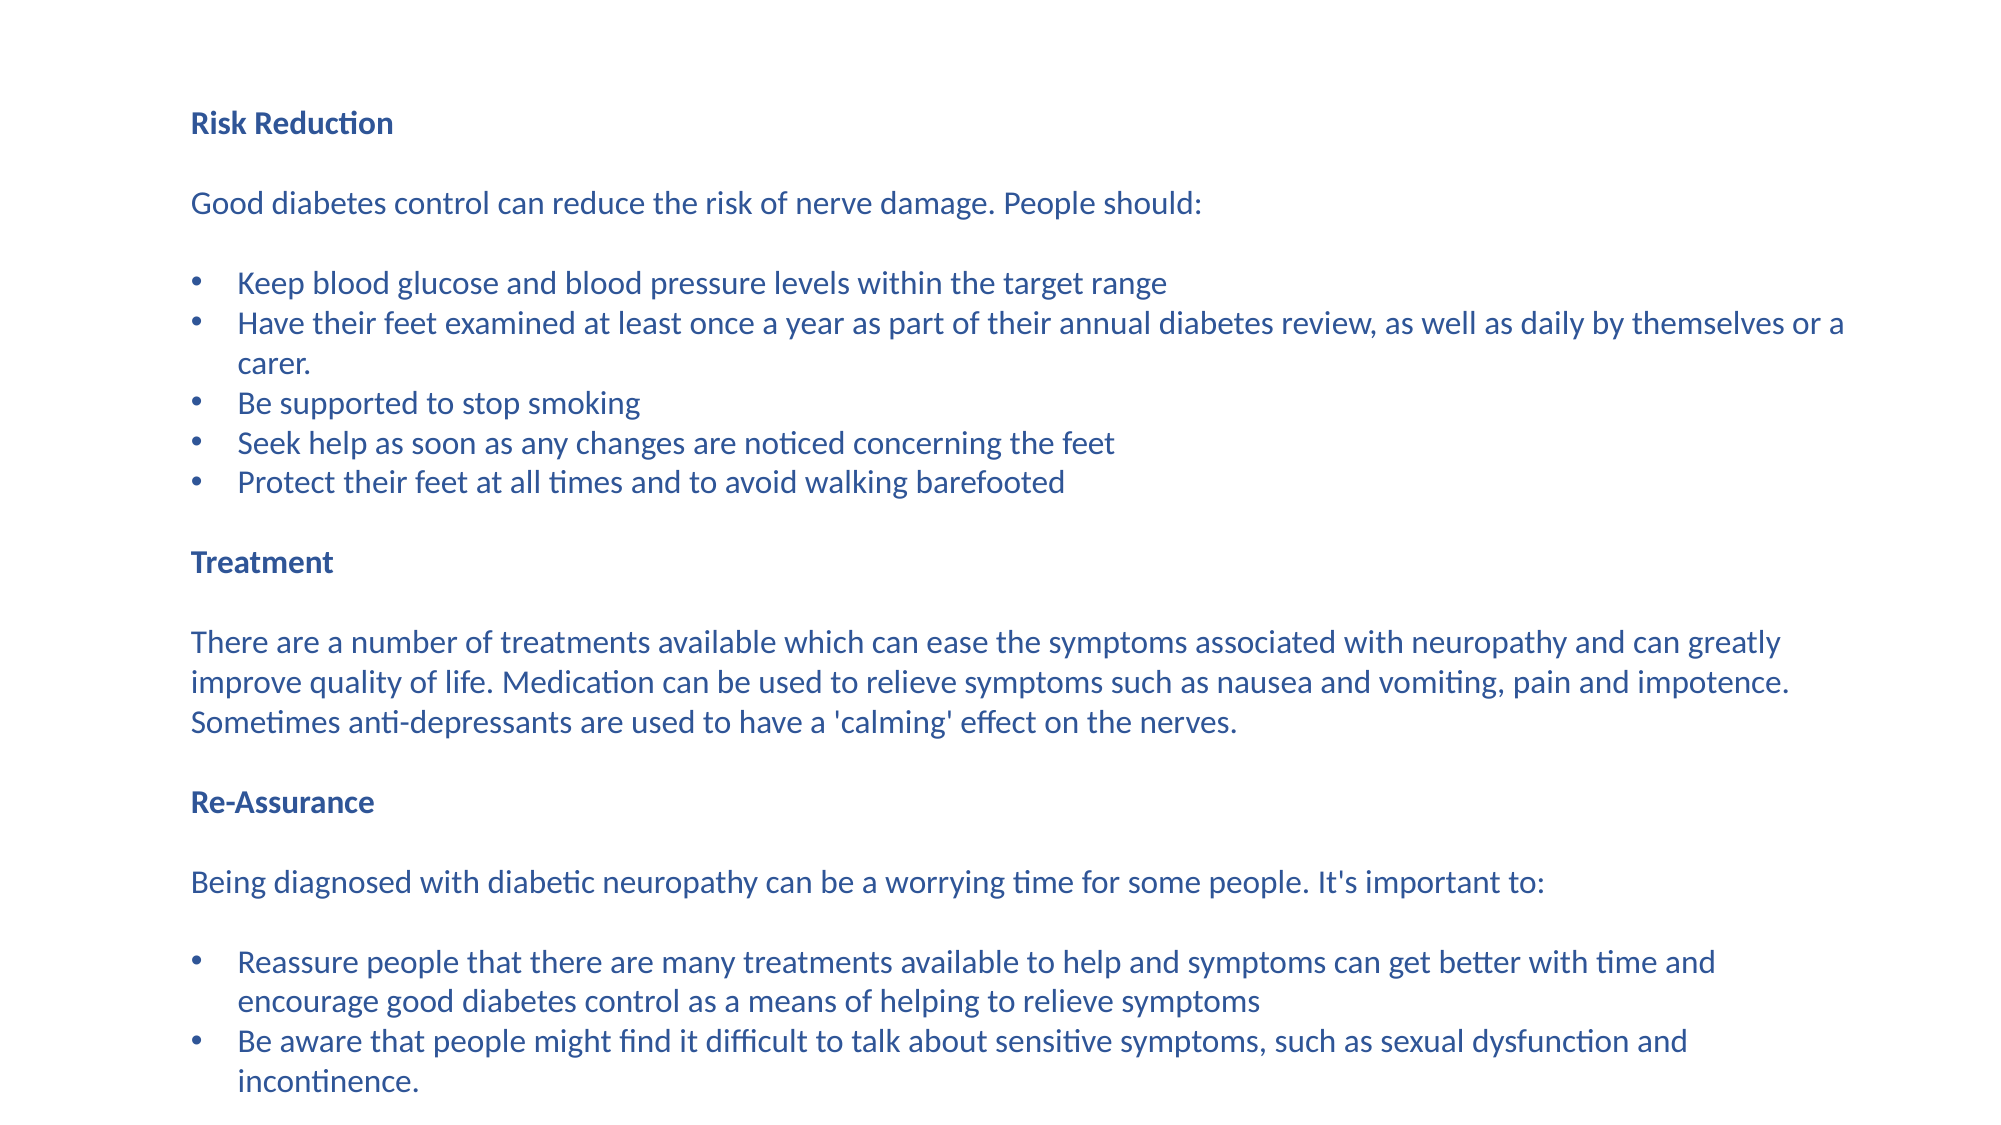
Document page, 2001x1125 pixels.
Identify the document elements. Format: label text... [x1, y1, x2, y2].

text_box Risk Reduction Good diabetes control can reduce the risk of nerve damage. People should: Keep blood glucose and blood pressure levels within the target range Have their feet examined at least once a year as part of their annual diabetes review, as well as daily by themselves or a carer. Be supported to stop smoking Seek help as soon as any changes are noticed concerning the feet Protect their feet at all times and to avoid walking barefooted Treatment There are a number of treatments available which can ease the symptoms associated with neuropathy and can greatly improve quality of life. Medication can be used to relieve symptoms such as nausea and vomiting, pain and impotence. Sometimes anti-depressants are used to have a 'calming' effect on the nerves. Re-Assurance Being diagnosed with diabetic neuropathy can be a worrying time for some people. It's important to: Reassure people that there are many treatments available to help and symptoms can get better with time and encourage good diabetes control as a means of helping to relieve symptoms Be aware that people might find it difficult to talk about sensitive symptoms, such as sexual dysfunction and incontinence. [175, 94, 1877, 1107]
